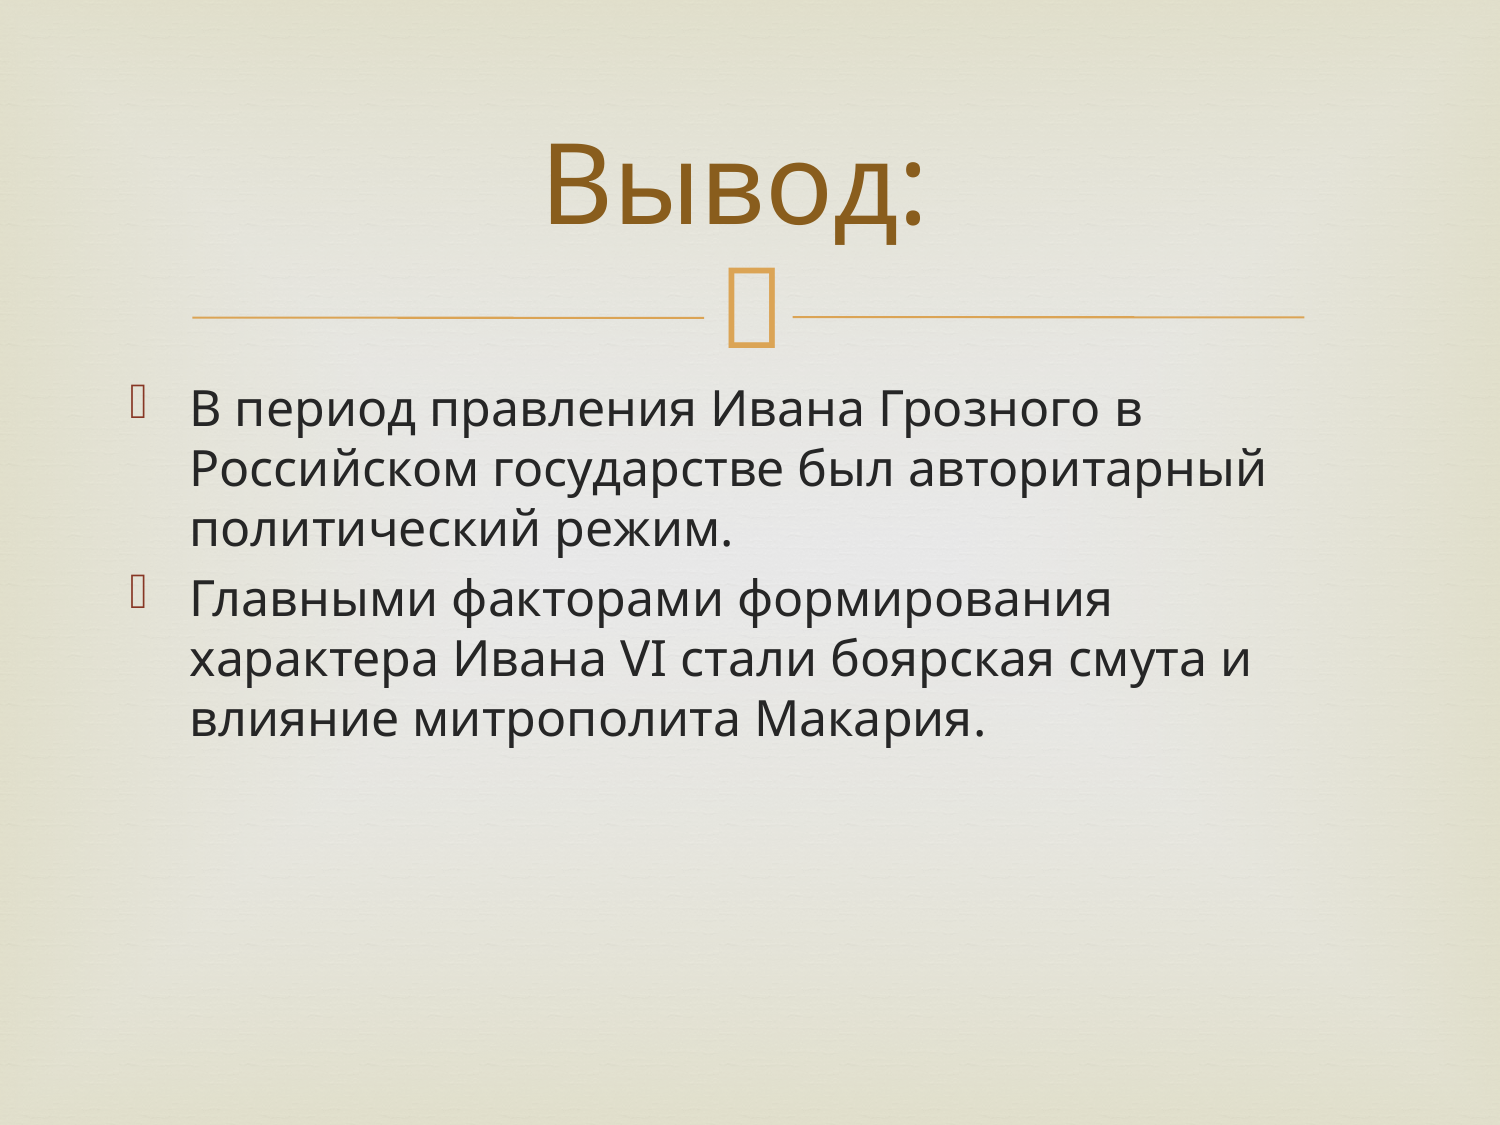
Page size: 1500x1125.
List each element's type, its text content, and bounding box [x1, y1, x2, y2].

list В период правления Ивана Грозного в Российском государстве был авторитарный политический режим. Главными факторами формирования характера Ивана VI стали боярская смута и влияние митрополита Макария. [114, 368, 1386, 1005]
title Вывод: [112, 93, 1386, 267]
